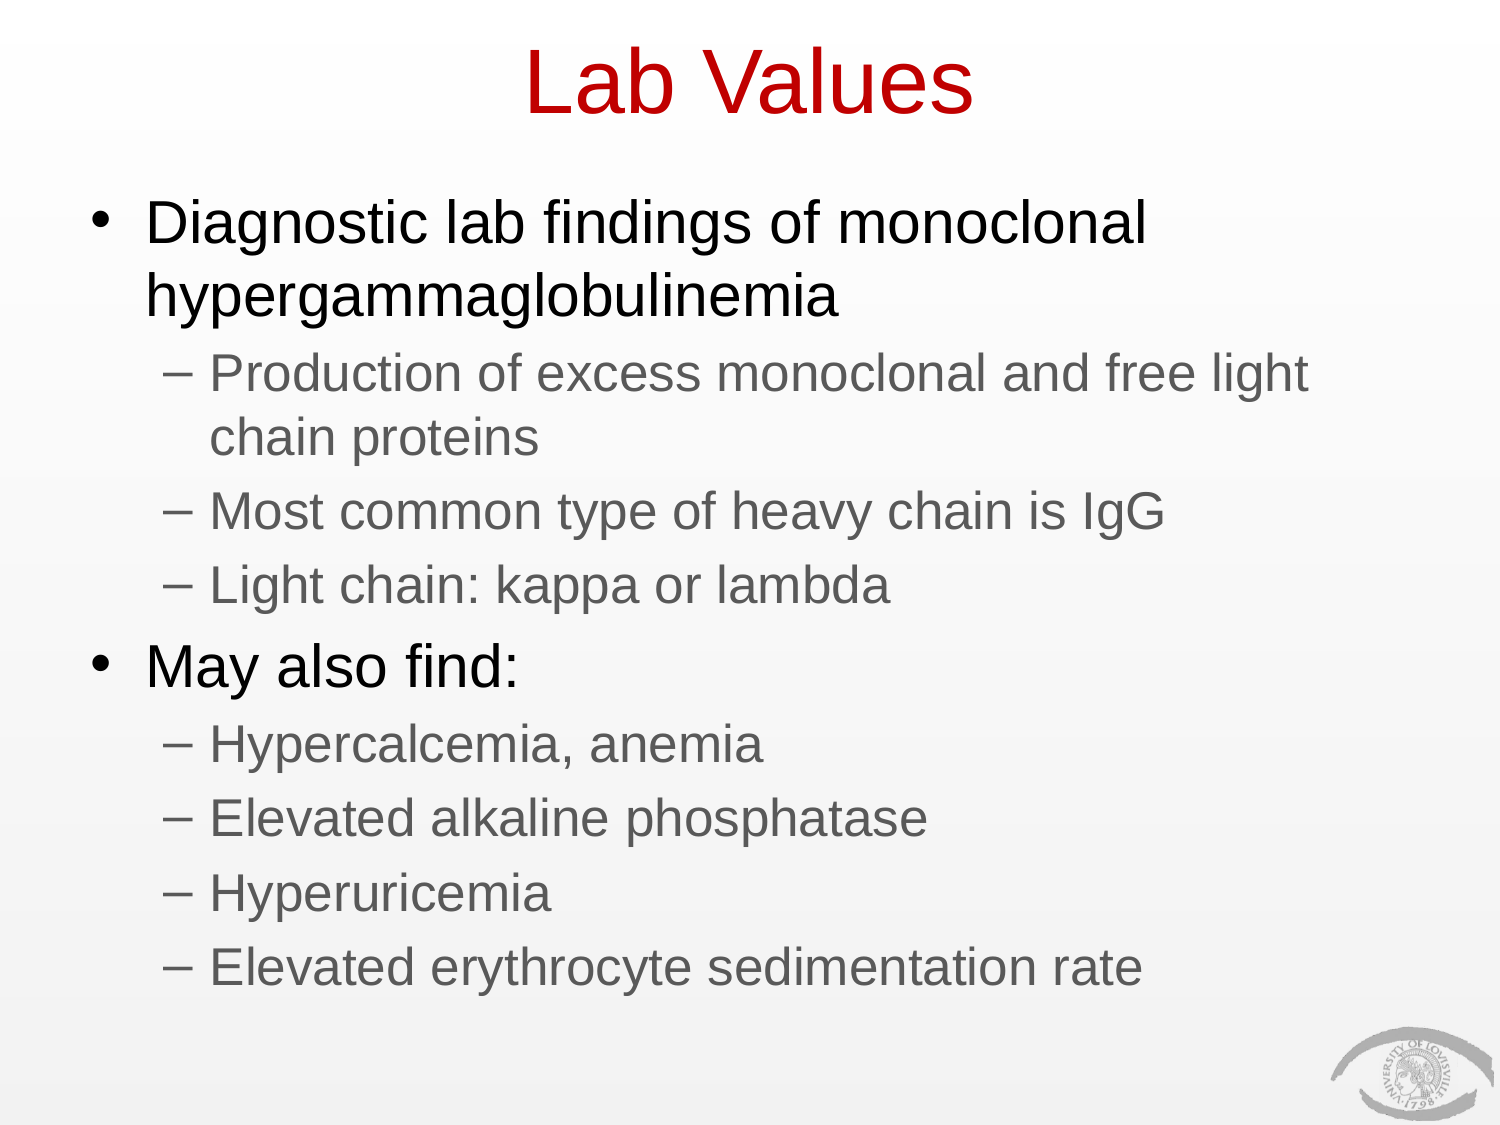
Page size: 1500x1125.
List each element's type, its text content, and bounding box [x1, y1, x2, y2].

title Lab Values [75, 0, 1425, 171]
list Diagnostic lab findings of monoclonal hypergammaglobulinemia Production of excess monoclonal and free light chain proteins Most common type of heavy chain is IgG Light chain: kappa or lambda May also find: Hypercalcemia, anemia Elevated alkaline phosphatase Hyperuricemia Elevated erythrocyte sedimentation rate [75, 174, 1425, 1005]
picture [1329, 1025, 1496, 1123]
